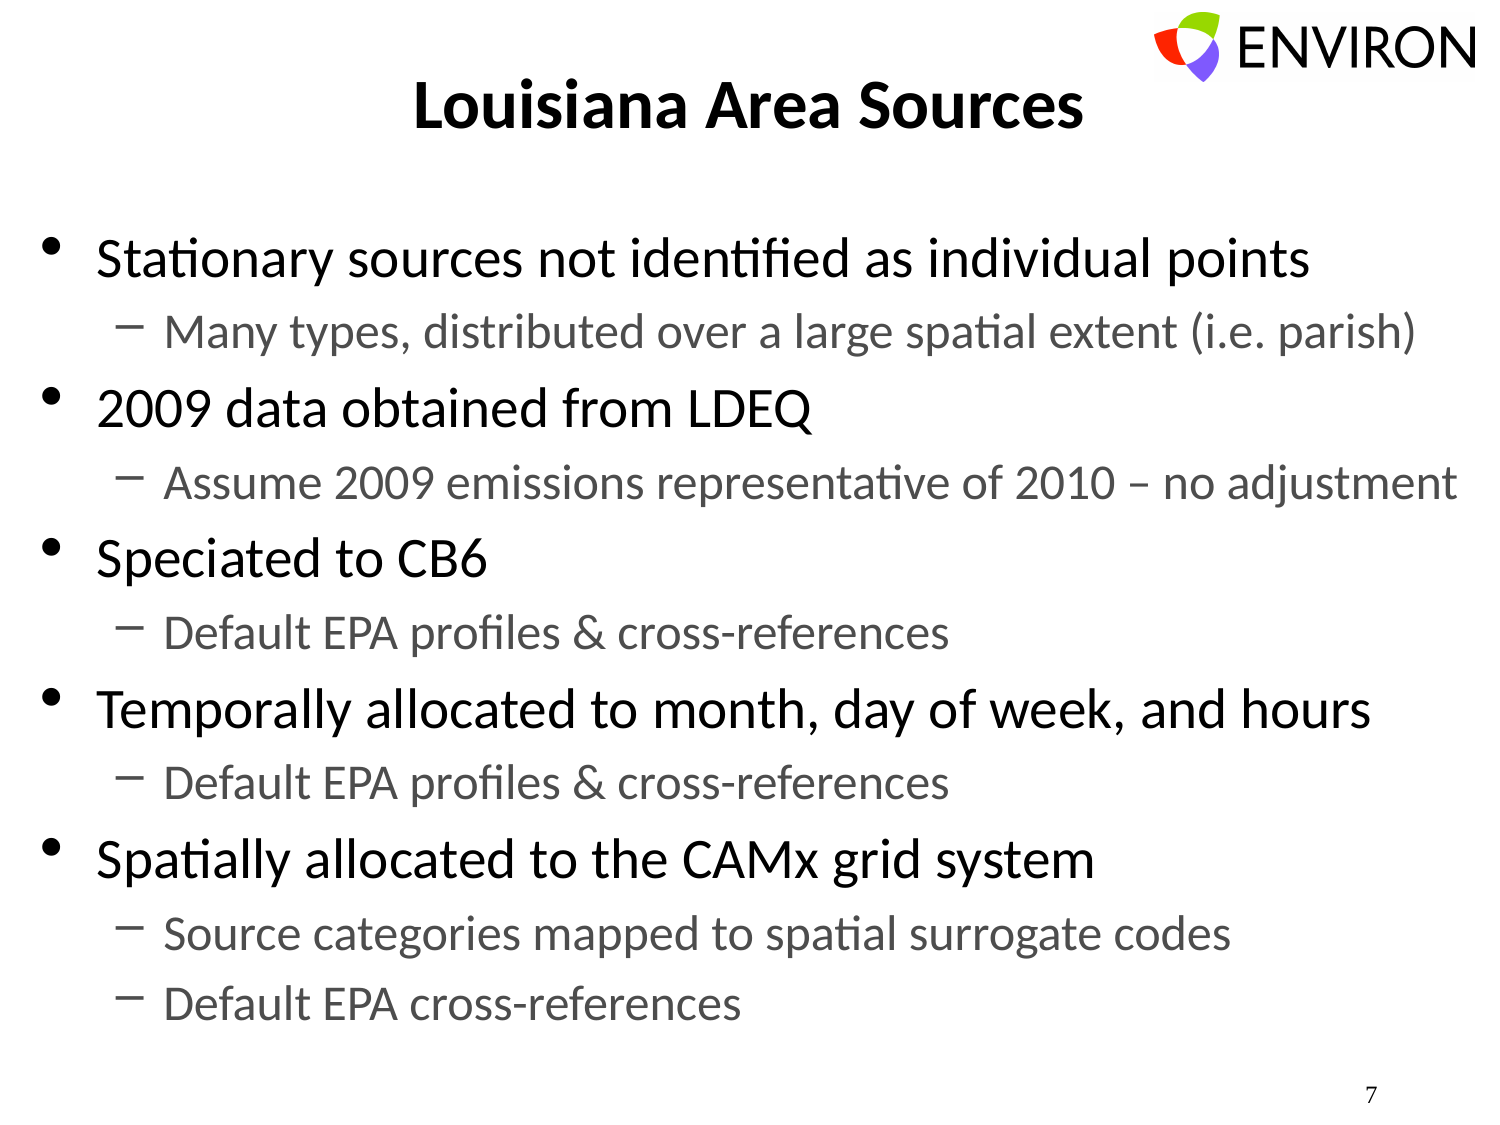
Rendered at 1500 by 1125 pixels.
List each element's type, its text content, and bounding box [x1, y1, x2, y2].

slide_number 7 [1288, 1071, 1455, 1113]
picture [1154, 12, 1475, 57]
list Stationary sources not identified as individual points Many types, distributed over a large spatial extent (i.e. parish) 2009 data obtained from LDEQ Assume 2009 emissions representative of 2010 – no adjustment Speciated to CB6 Default EPA profiles & cross-references Temporally allocated to month, day of week, and hours Default EPA profiles & cross-references Spatially allocated to the CAMx grid system Source categories mapped to spatial surrogate codes Default EPA cross-references [24, 212, 1476, 1063]
title Louisiana Area Sources [24, 57, 1476, 209]
